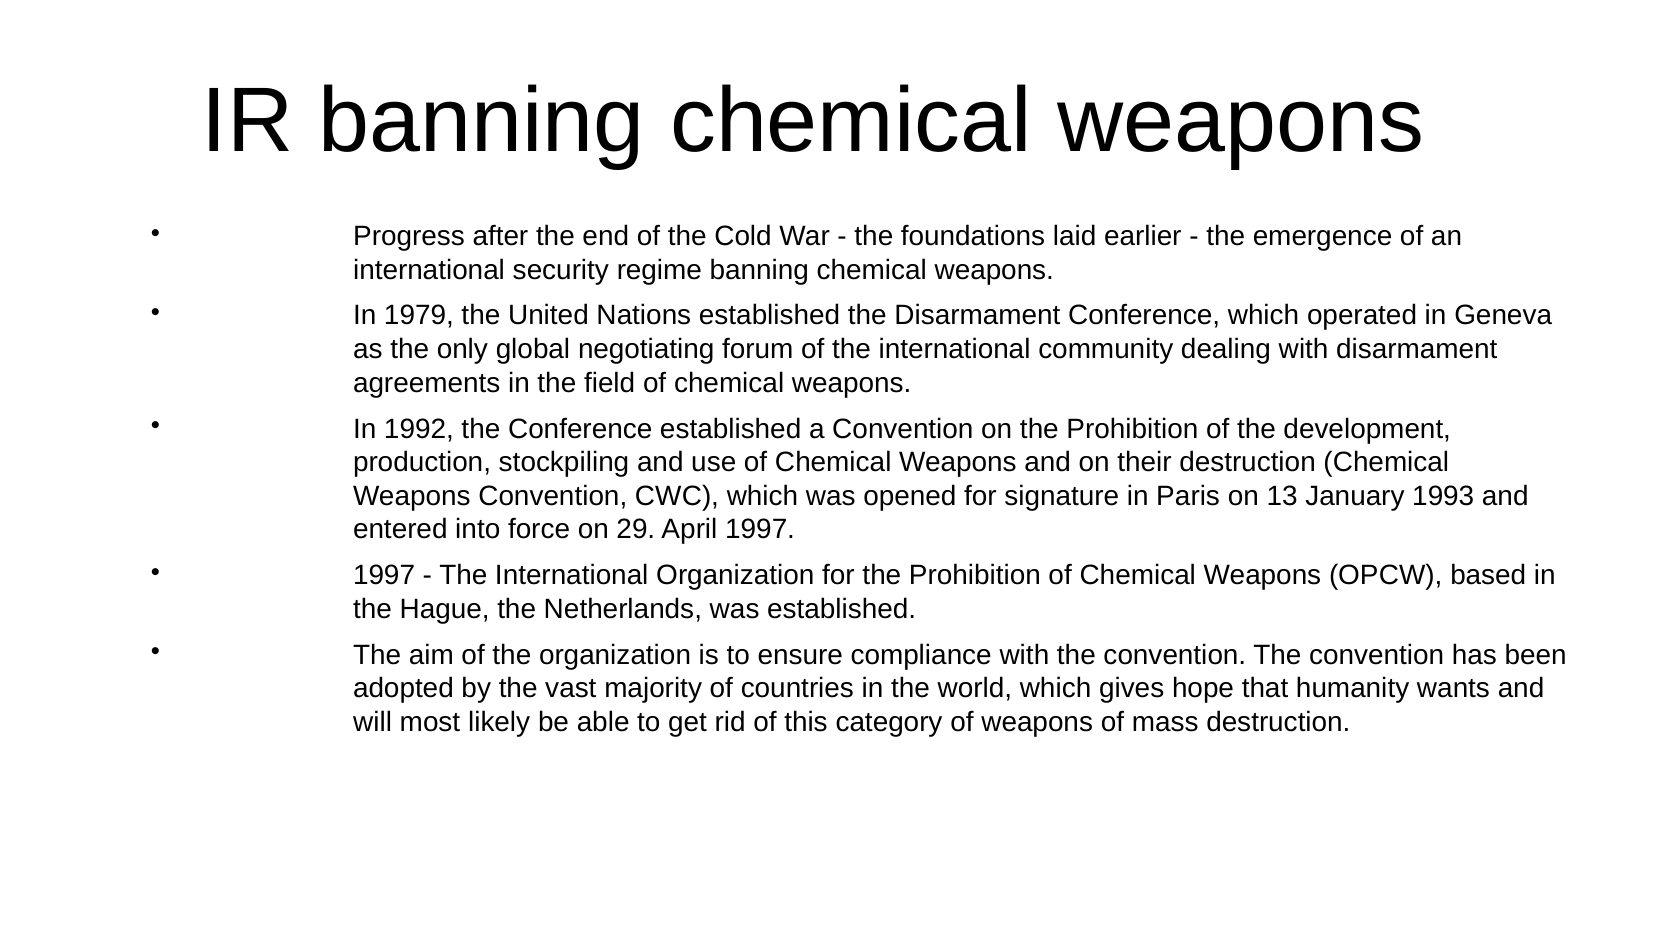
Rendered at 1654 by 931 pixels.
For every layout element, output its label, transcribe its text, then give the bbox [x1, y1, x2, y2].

text_box Progress after the end of the Cold War - the foundations laid earlier - the emergence of an international security regime banning chemical weapons. In 1979, the United Nations established the Disarmament Conference, which operated in Geneva as the only global negotiating forum of the international community dealing with disarmament agreements in the field of chemical weapons. In 1992, the Conference established a Convention on the Prohibition of the development, production, stockpiling and use of Chemical Weapons and on their destruction (Chemical Weapons Convention, CWC), which was opened for signature in Paris on 13 January 1993 and entered into force on 29. April 1997. 1997 - The International Organization for the Prohibition of Chemical Weapons (OPCW), based in the Hague, the Netherlands, was established. The aim of the organization is to ensure compliance with the convention. The convention has been adopted by the vast majority of countries in the world, which gives hope that humanity wants and will most likely be able to get rid of this category of weapons of mass destruction. [82, 217, 1571, 757]
text_box IR banning chemical weapons [82, 37, 1571, 193]
